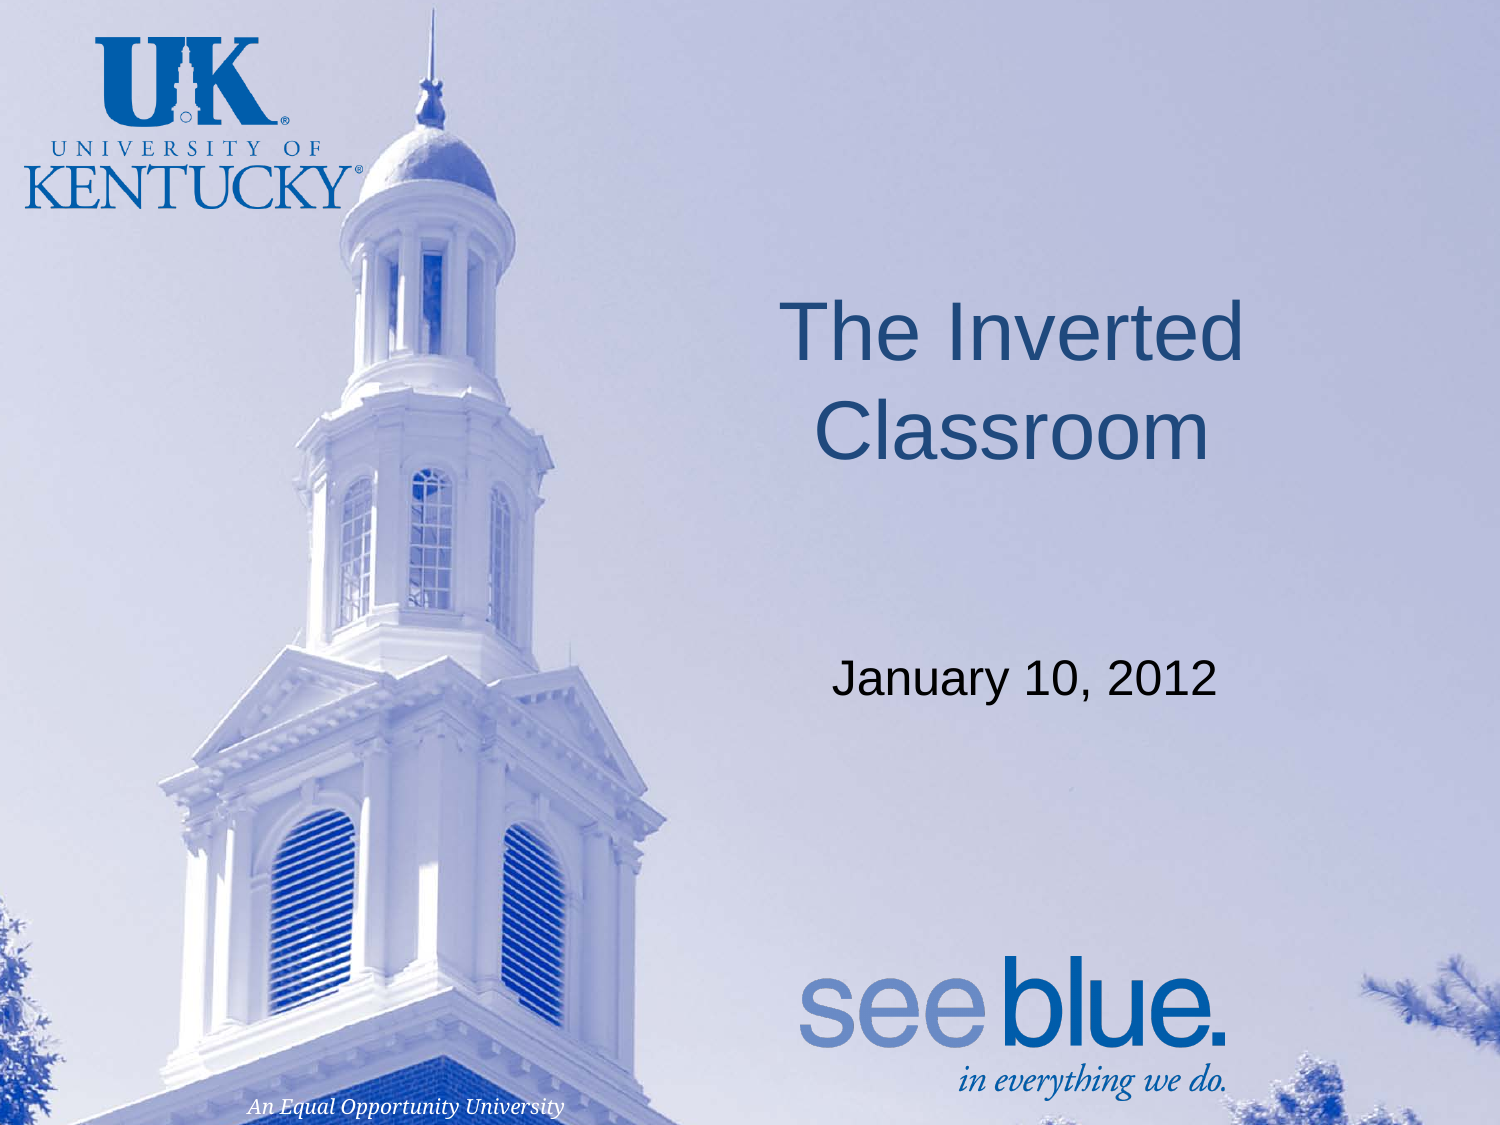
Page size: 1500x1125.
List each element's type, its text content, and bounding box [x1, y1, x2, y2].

subtitle January 10, 2012 [674, 637, 1376, 926]
title The Inverted Classroom [587, 162, 1438, 591]
picture [0, 0, 1500, 1125]
